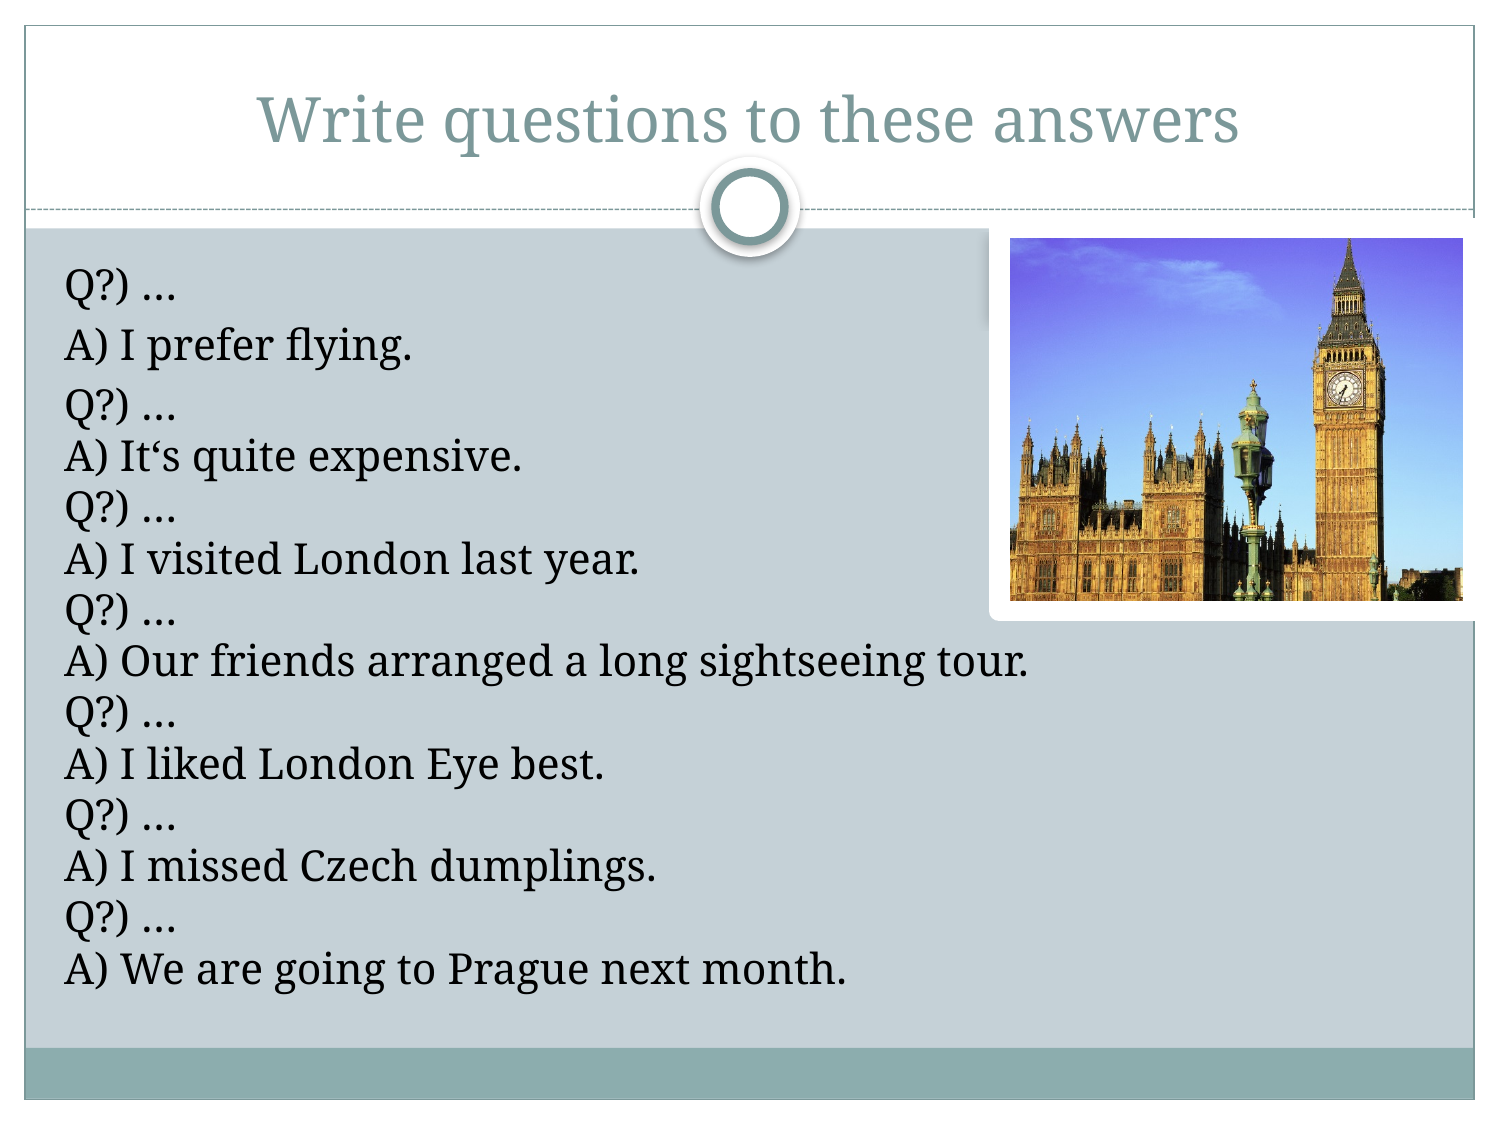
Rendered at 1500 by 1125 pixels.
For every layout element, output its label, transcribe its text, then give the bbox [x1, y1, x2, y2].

picture [1009, 238, 1463, 601]
title Write questions to these answers [49, 37, 1450, 162]
list Q?) … A) I prefer flying. Q?) … A) It‘s quite expensive. Q?) … A) I visited London last year. Q?) … A) Our friends arranged a long sightseeing tour. Q?) … A) I liked London Eye best. Q?) … A) I missed Czech dumplings. Q?) … A) We are going to Prague next month. [49, 250, 1445, 1001]
